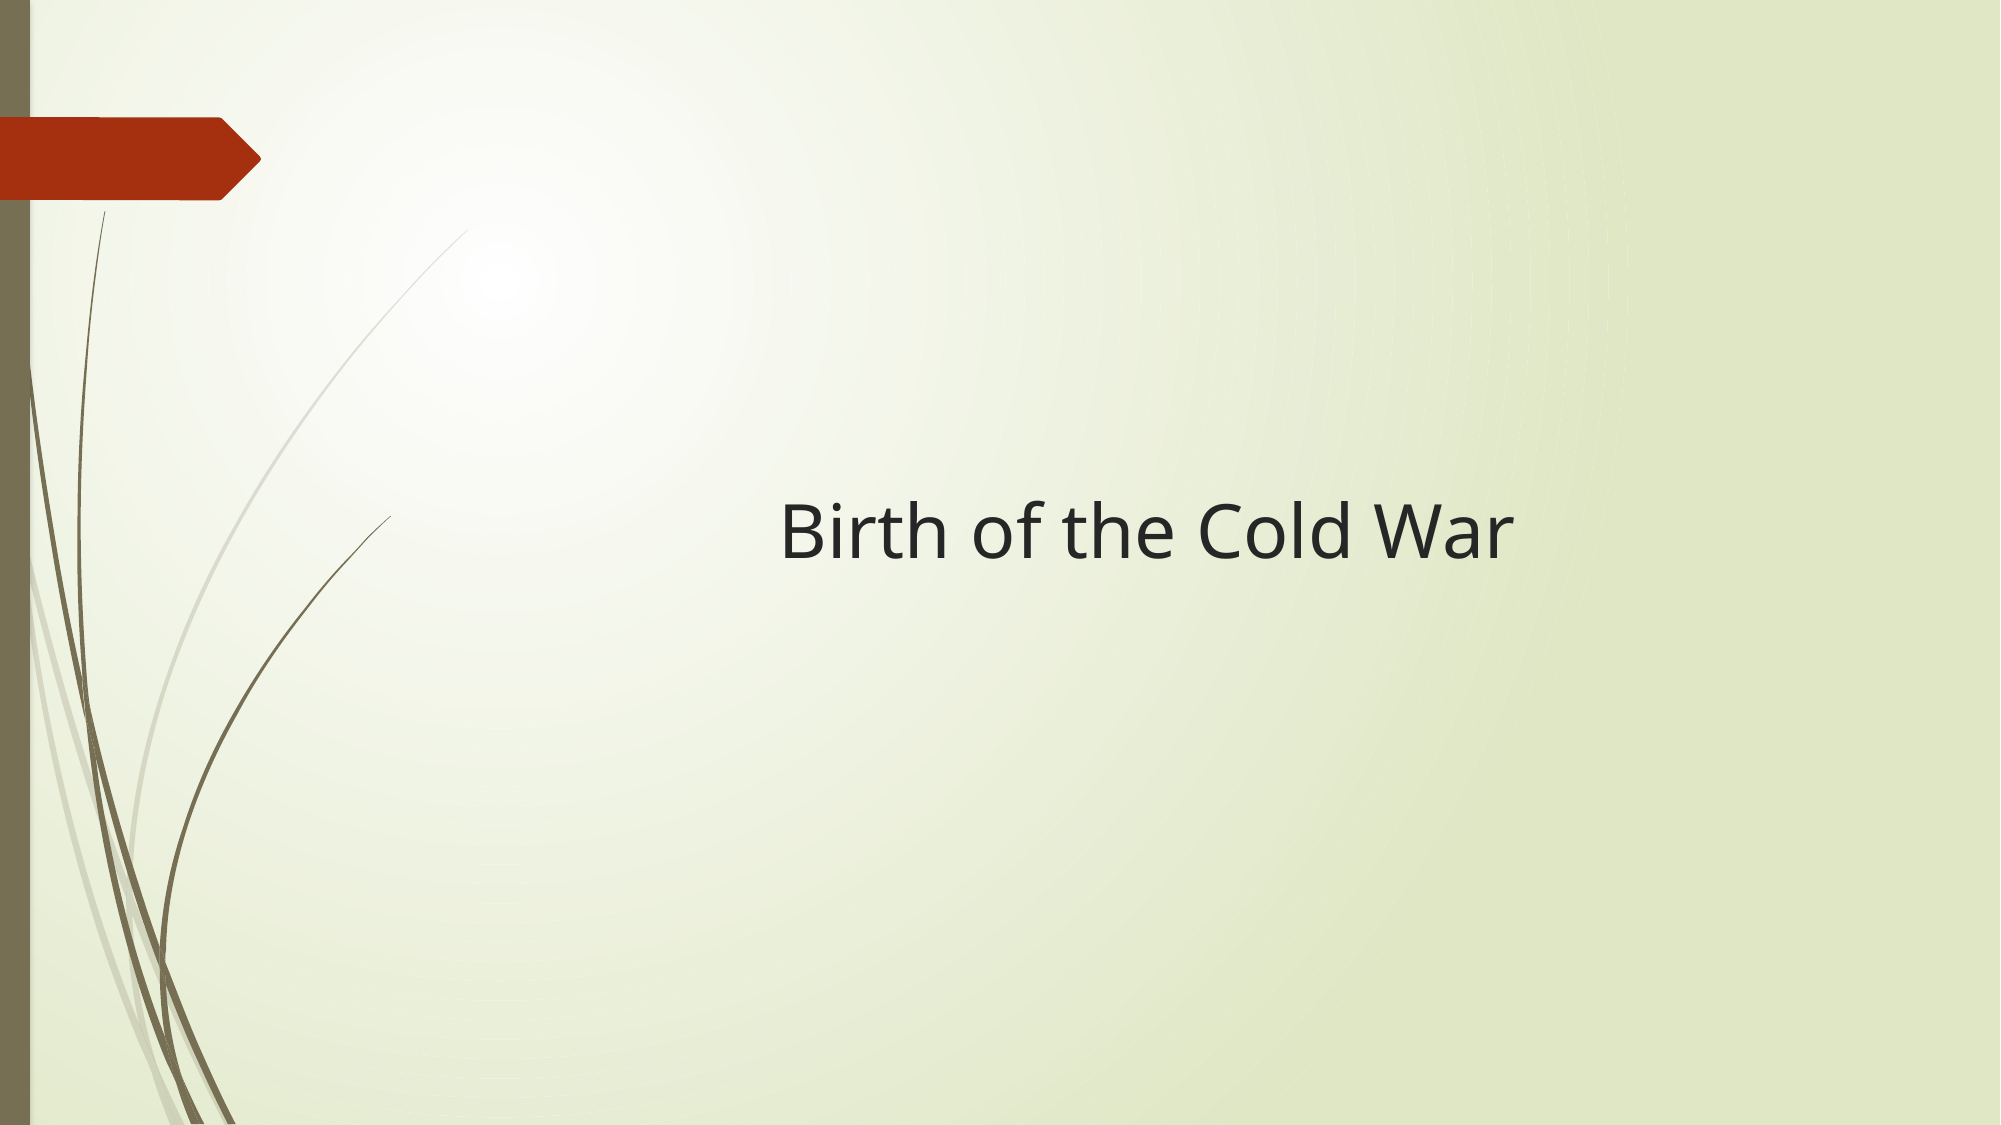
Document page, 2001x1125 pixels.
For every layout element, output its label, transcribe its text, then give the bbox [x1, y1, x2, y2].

title Birth of the Cold War [416, 476, 1879, 687]
